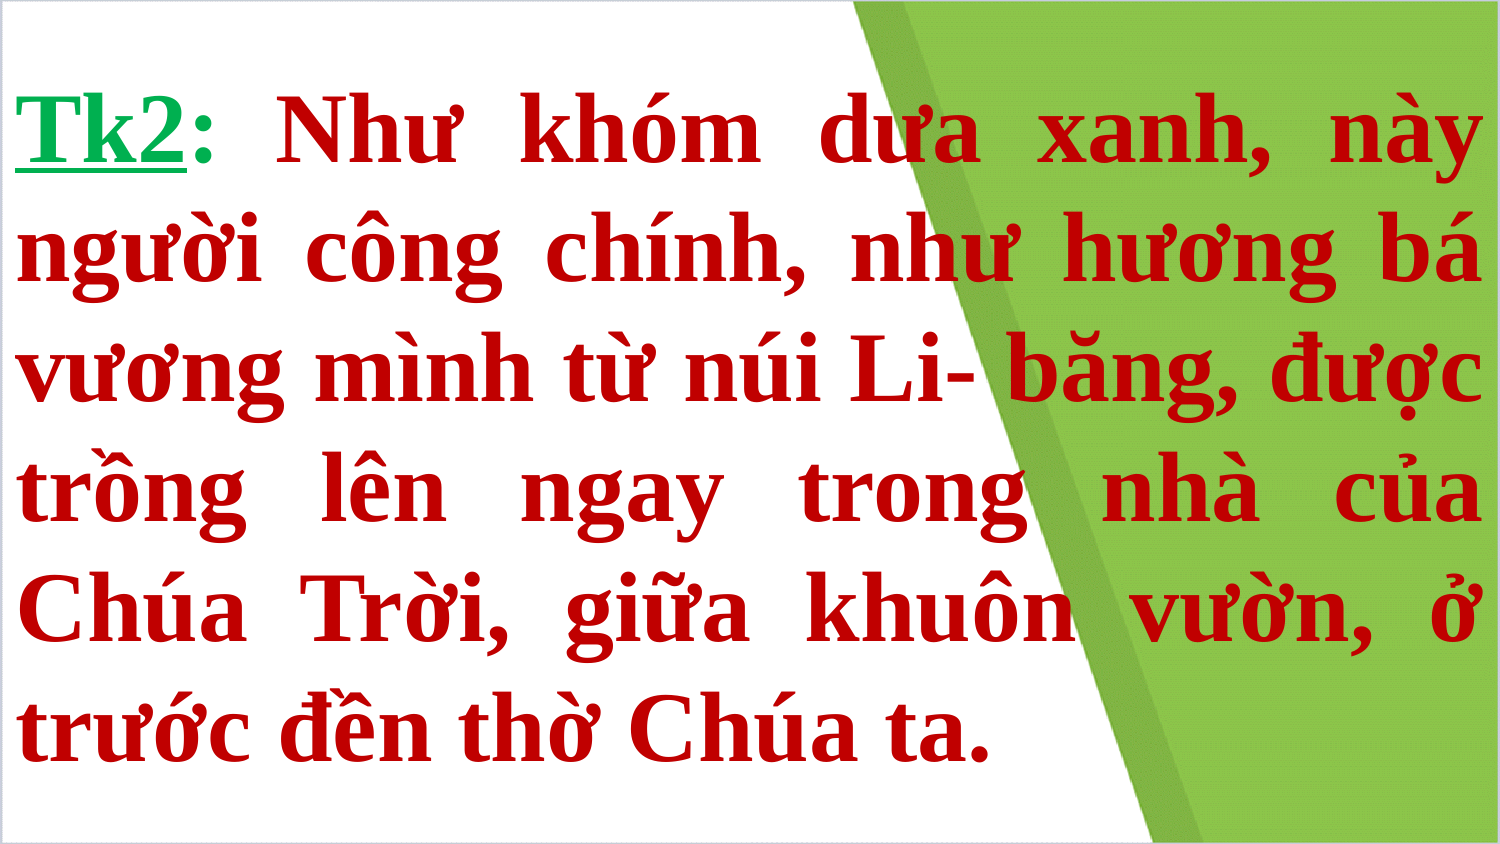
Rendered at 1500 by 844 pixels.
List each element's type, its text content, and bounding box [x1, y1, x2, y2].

title Tk2: Như khóm dưa xanh, này người công chính, như hương bá vương mình từ núi Li- băng, được trồng lên ngay trong nhà của Chúa Trời, giữa khuôn vườn, ở trước đền thờ Chúa ta. [0, 0, 1500, 844]
